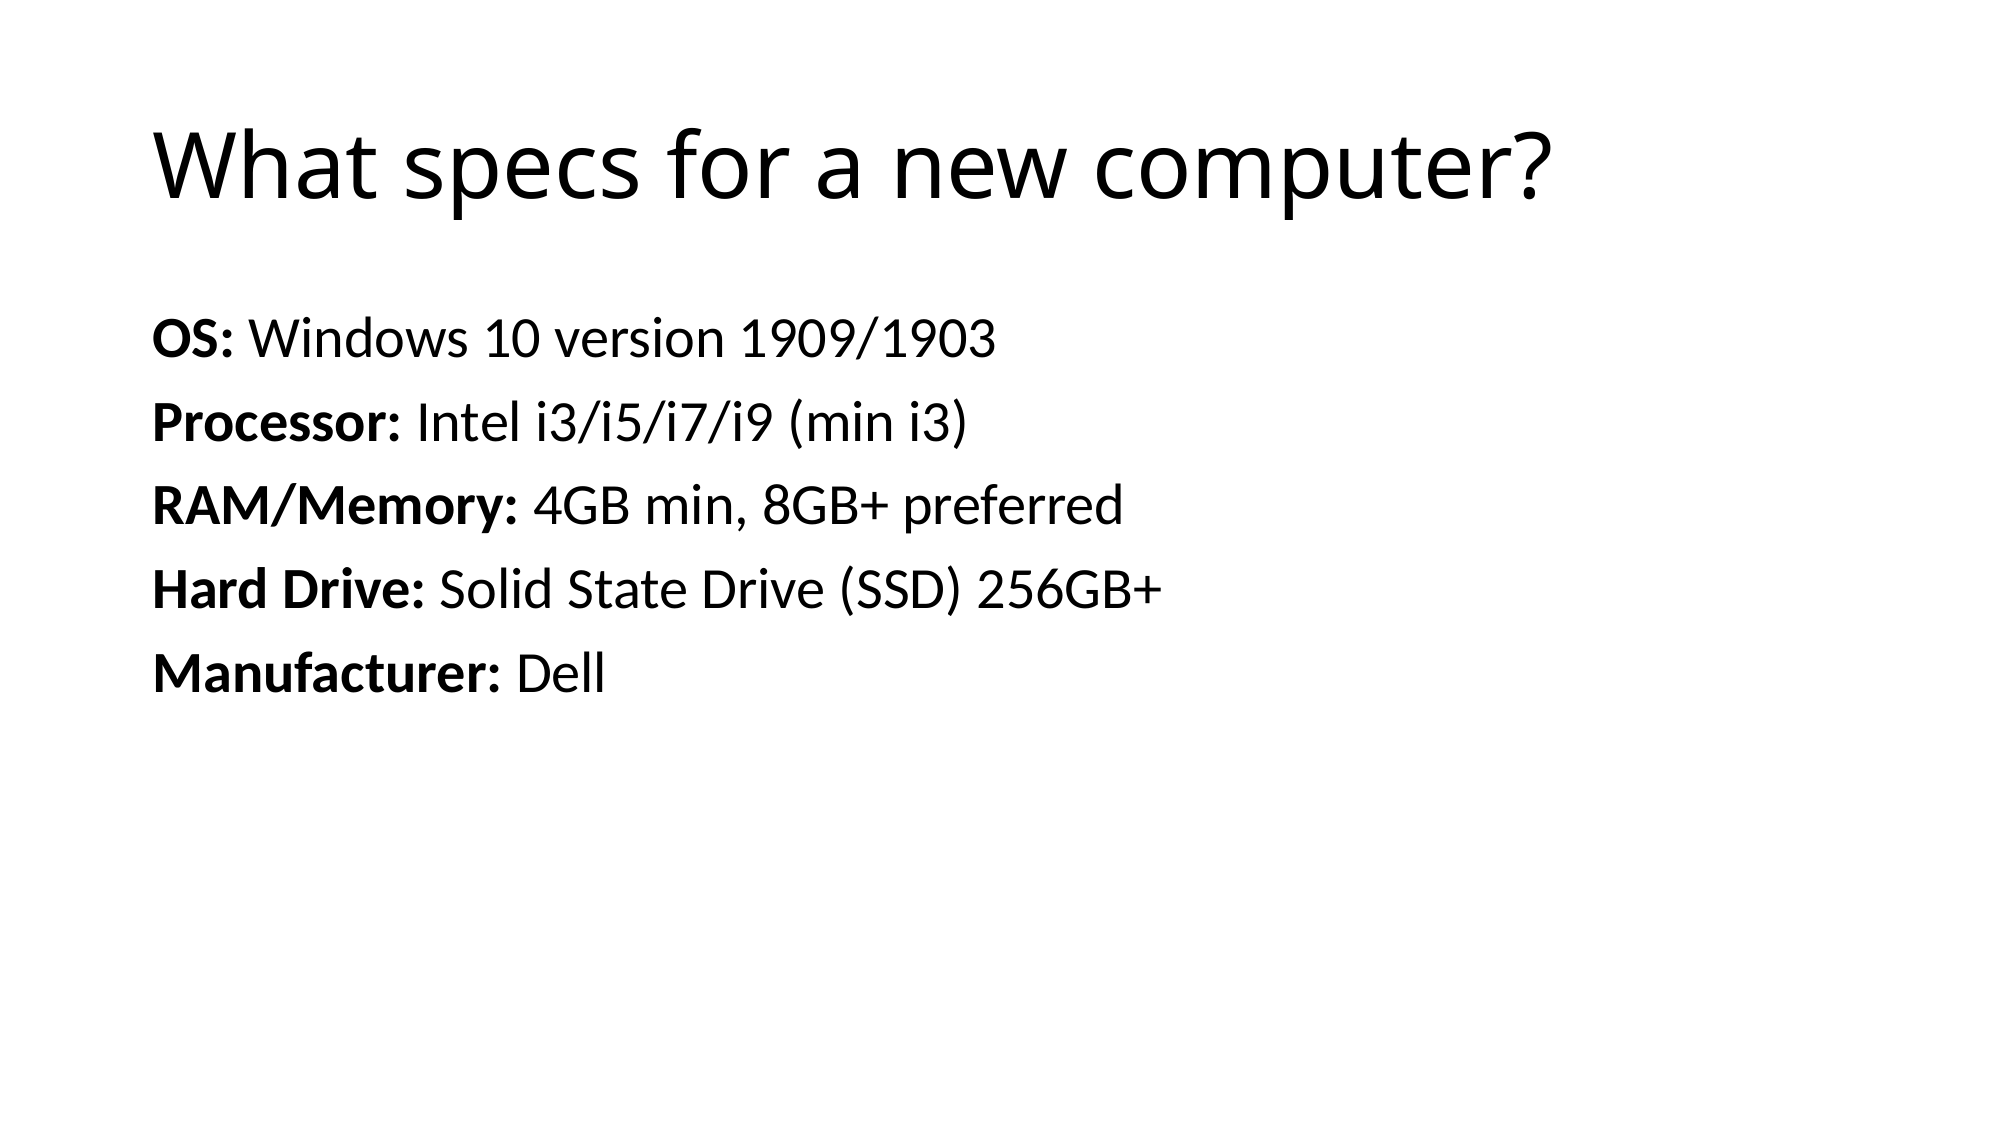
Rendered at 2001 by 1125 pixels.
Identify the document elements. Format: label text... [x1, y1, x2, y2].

title What specs for a new computer? [137, 59, 1863, 278]
list OS: Windows 10 version 1909/1903 Processor: Intel i3/i5/i7/i9 (min i3) RAM/Memory: 4GB min, 8GB+ preferred Hard Drive: Solid State Drive (SSD) 256GB+ Manufacturer: Dell [137, 299, 1863, 1014]
